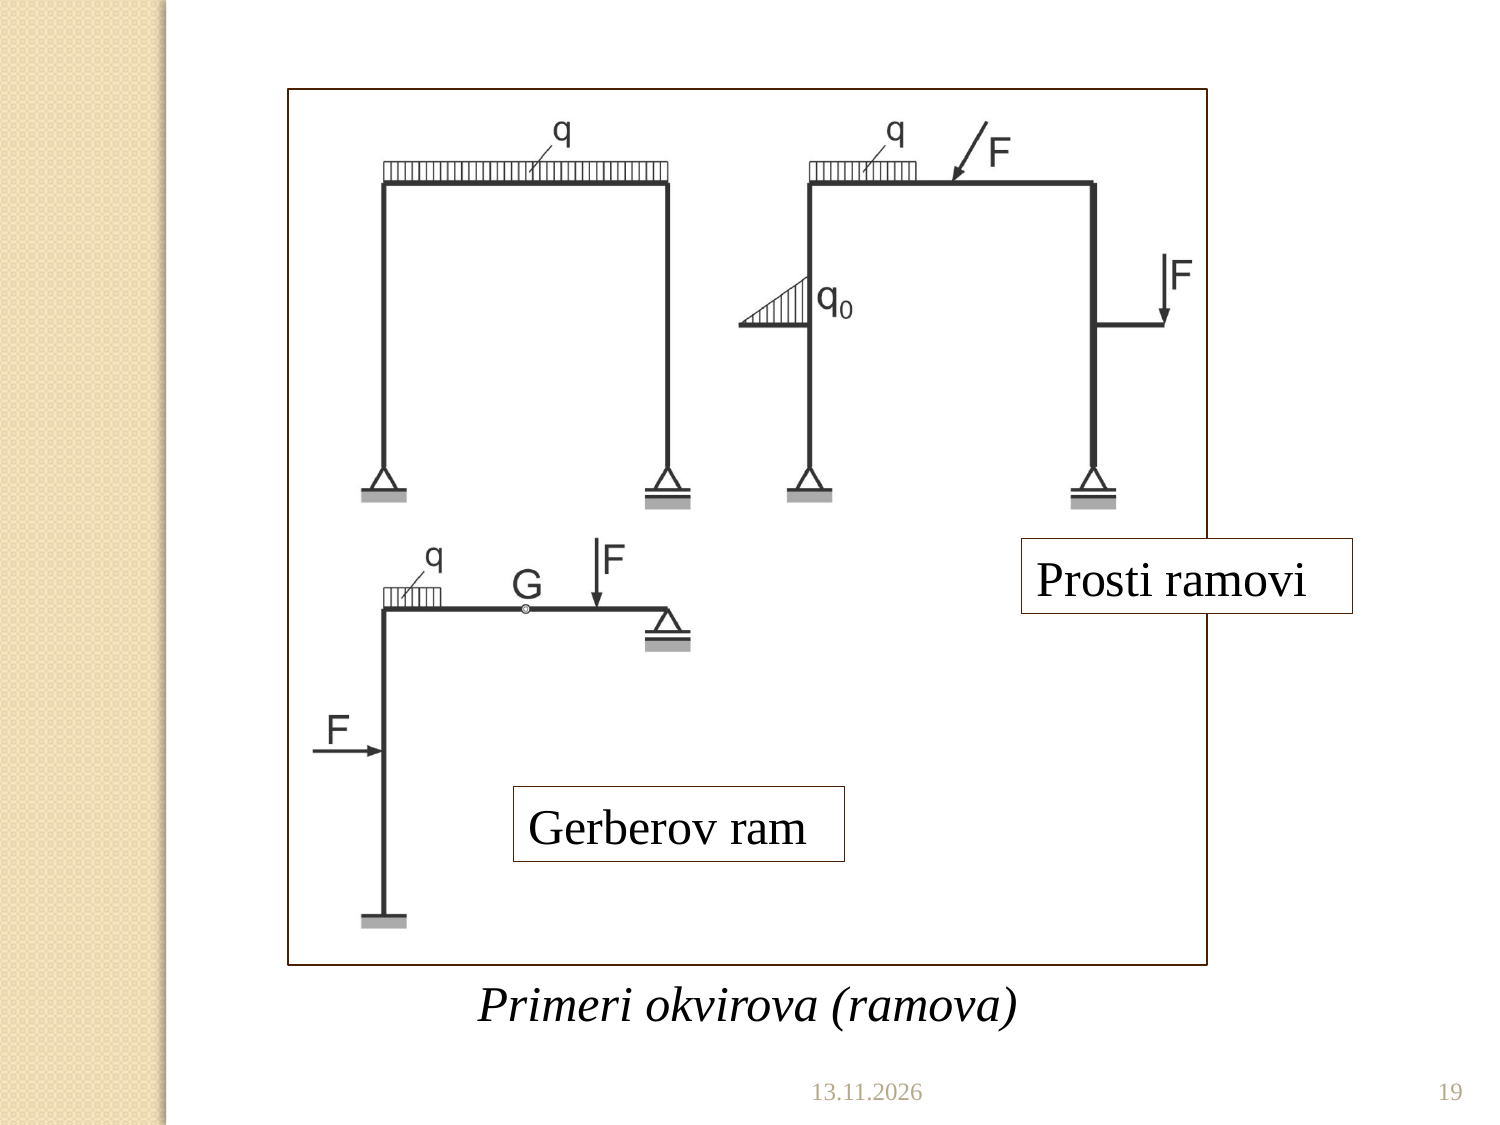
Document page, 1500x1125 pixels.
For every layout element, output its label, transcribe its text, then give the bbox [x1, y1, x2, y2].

slide_number 19 [1413, 1034, 1488, 1113]
picture [288, 89, 1207, 965]
text_box Primeri okvirova (ramova) [289, 974, 1206, 1039]
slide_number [587, 1039, 938, 1113]
text_box Prosti ramovi [1214, 538, 1353, 614]
